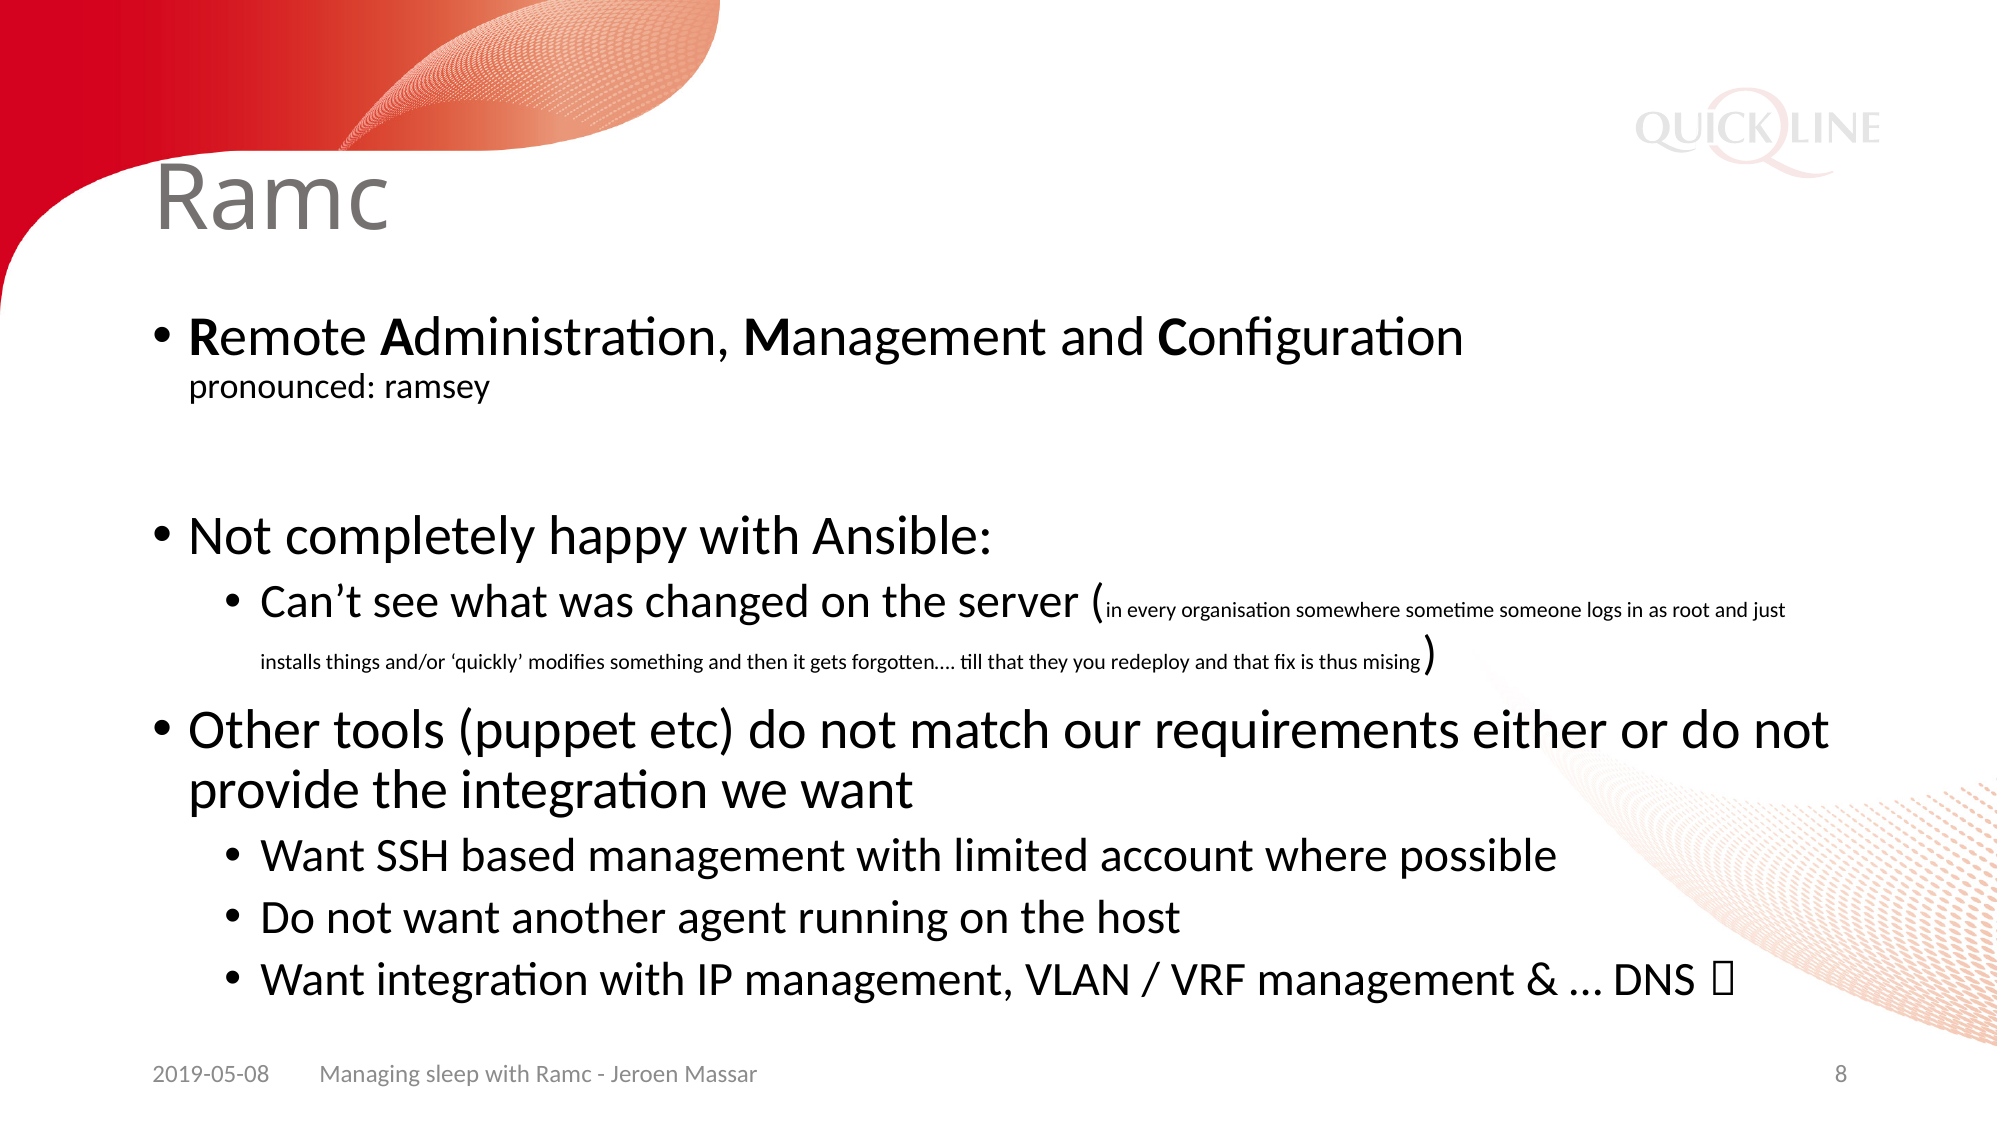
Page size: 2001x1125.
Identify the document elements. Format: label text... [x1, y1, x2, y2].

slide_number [137, 1042, 304, 1103]
slide_number 8 [1713, 1042, 1863, 1103]
picture [0, 0, 734, 345]
list Remote Administration, Management and Configuration pronounced: ramsey Not completely happy with Ansible: Can’t see what was changed on the server (in every organisation somewhere sometime someone logs in as root and just installs things and/or ‘quickly’ modifies something and then it gets forgotten…. till that they you redeploy and that fix is thus mising) Other tools (puppet etc) do not match our requirements either or do not provide the integration we want Want SSH based management with limited account where possible Do not want another agent running on the host Want integration with IP management, VLAN / VRF management & … DNS  [137, 299, 1863, 1014]
picture [1447, 610, 1997, 1125]
title Ramc [137, 121, 1863, 278]
footer Managing sleep with Ramc - Jeroen Massar [304, 1042, 1713, 1103]
